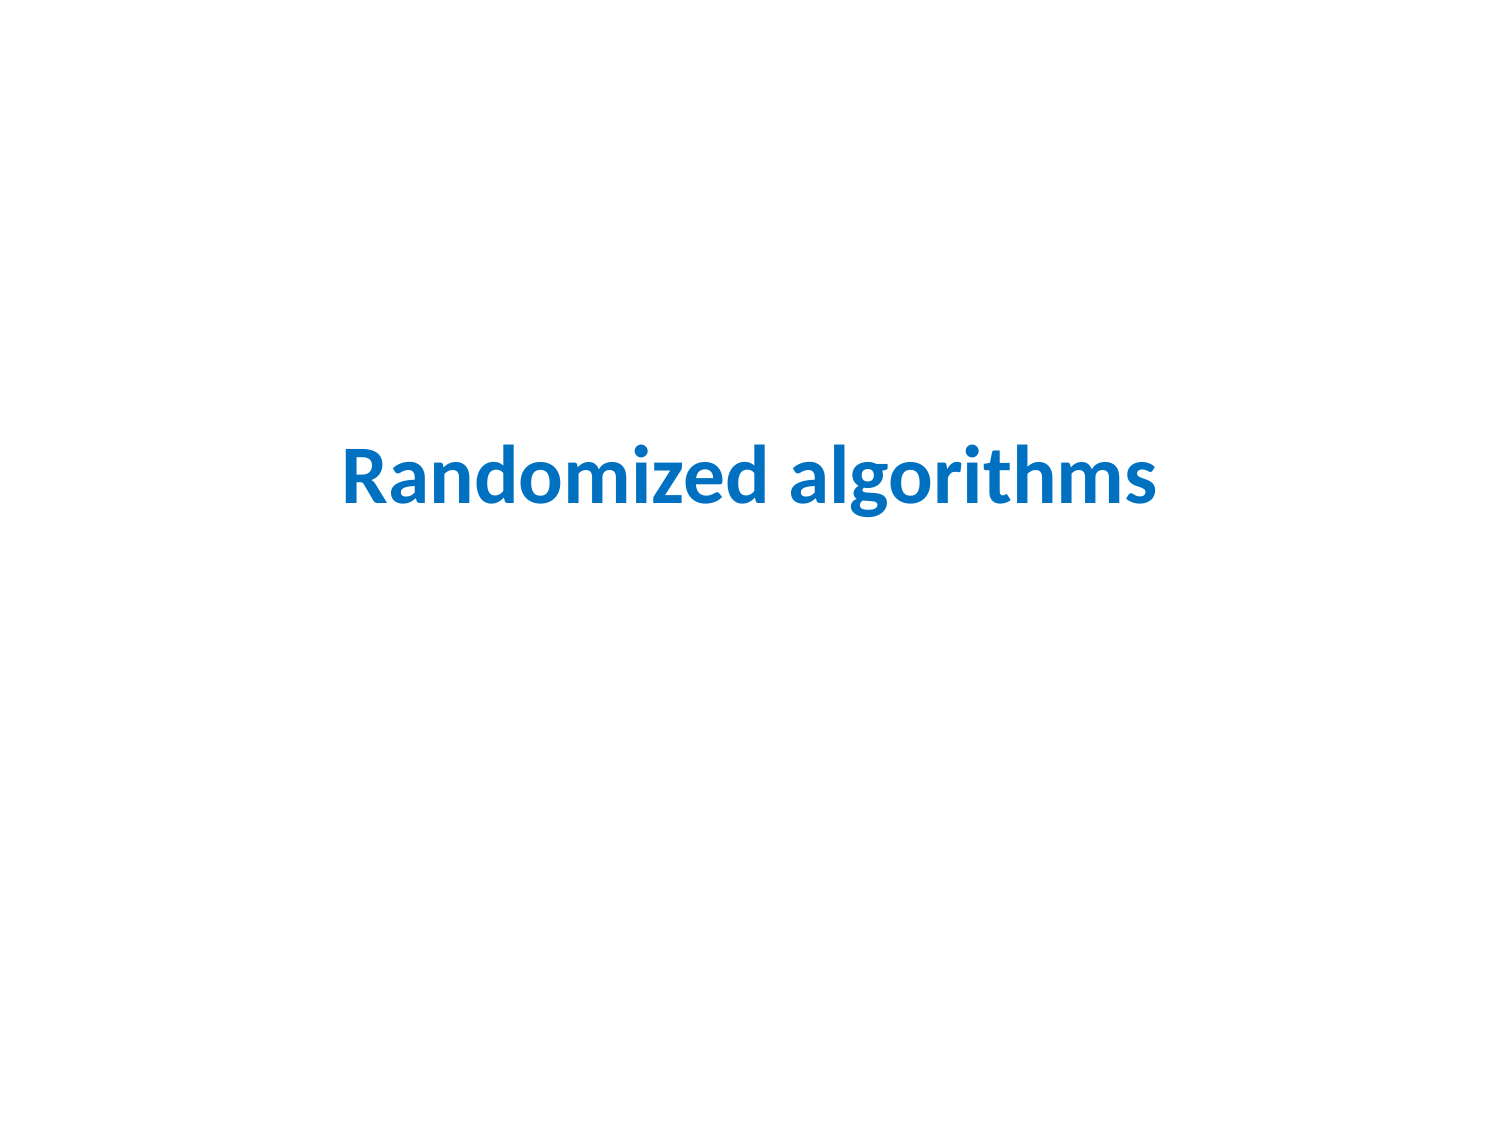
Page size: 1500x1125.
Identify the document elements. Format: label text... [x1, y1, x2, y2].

title Randomized algorithms [112, 349, 1388, 591]
